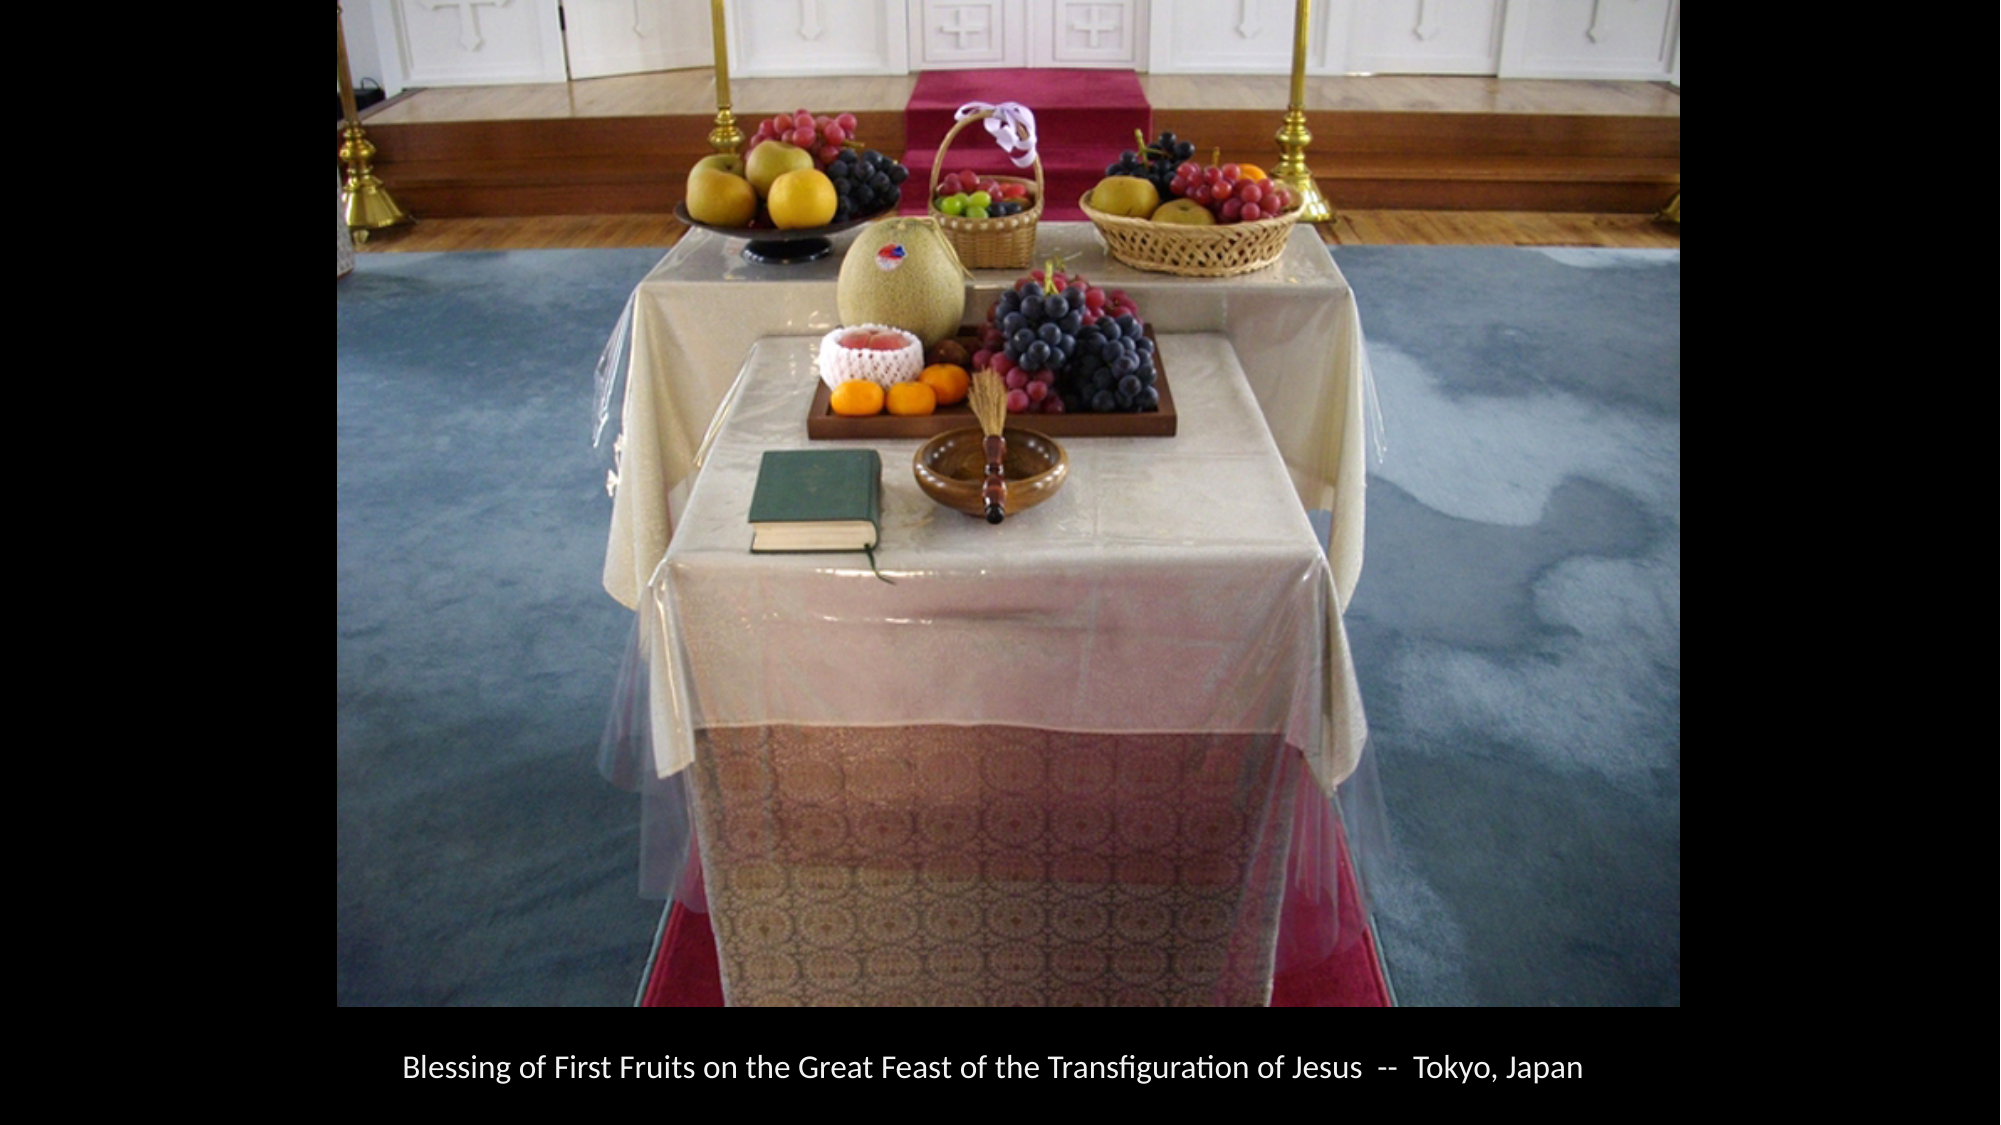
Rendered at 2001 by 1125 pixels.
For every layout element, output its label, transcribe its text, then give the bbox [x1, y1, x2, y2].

text_box Blessing of First Fruits on the Great Feast of the Transfiguration of Jesus -- Tokyo, Japan [274, 1037, 1713, 1093]
picture [337, 0, 1680, 1007]
